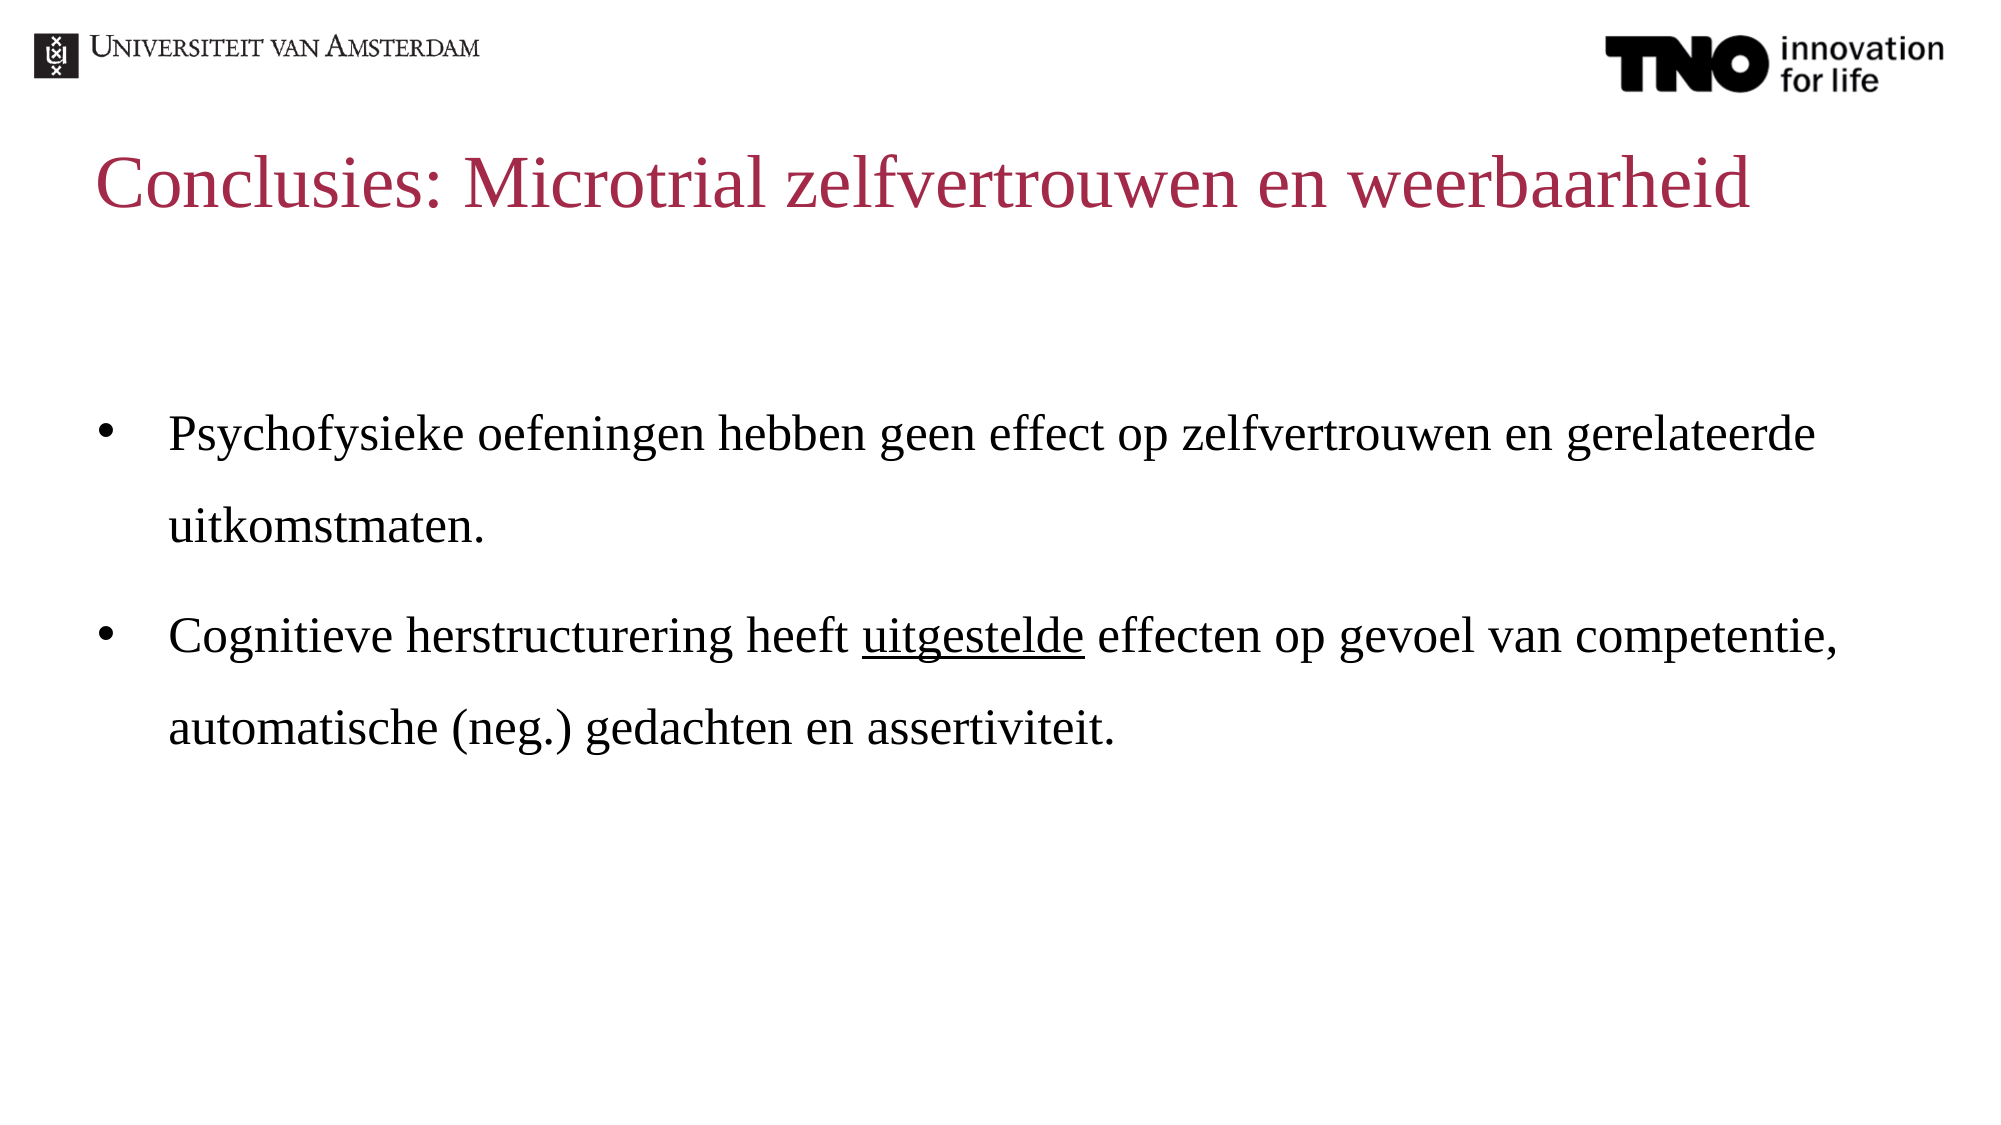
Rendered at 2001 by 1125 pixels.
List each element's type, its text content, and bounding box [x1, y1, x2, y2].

title Conclusies: Microtrial zelfvertrouwen en weerbaarheid [80, 111, 1911, 232]
picture [1566, 7, 1973, 125]
list Psychofysieke oefeningen hebben geen effect op zelfvertrouwen en gerelateerde uitkomstmaten. Cognitieve herstructurering heeft uitgestelde effecten op gevoel van competentie, automatische (neg.) gedachten en assertiviteit. [82, 361, 1911, 764]
picture [9, 6, 481, 79]
